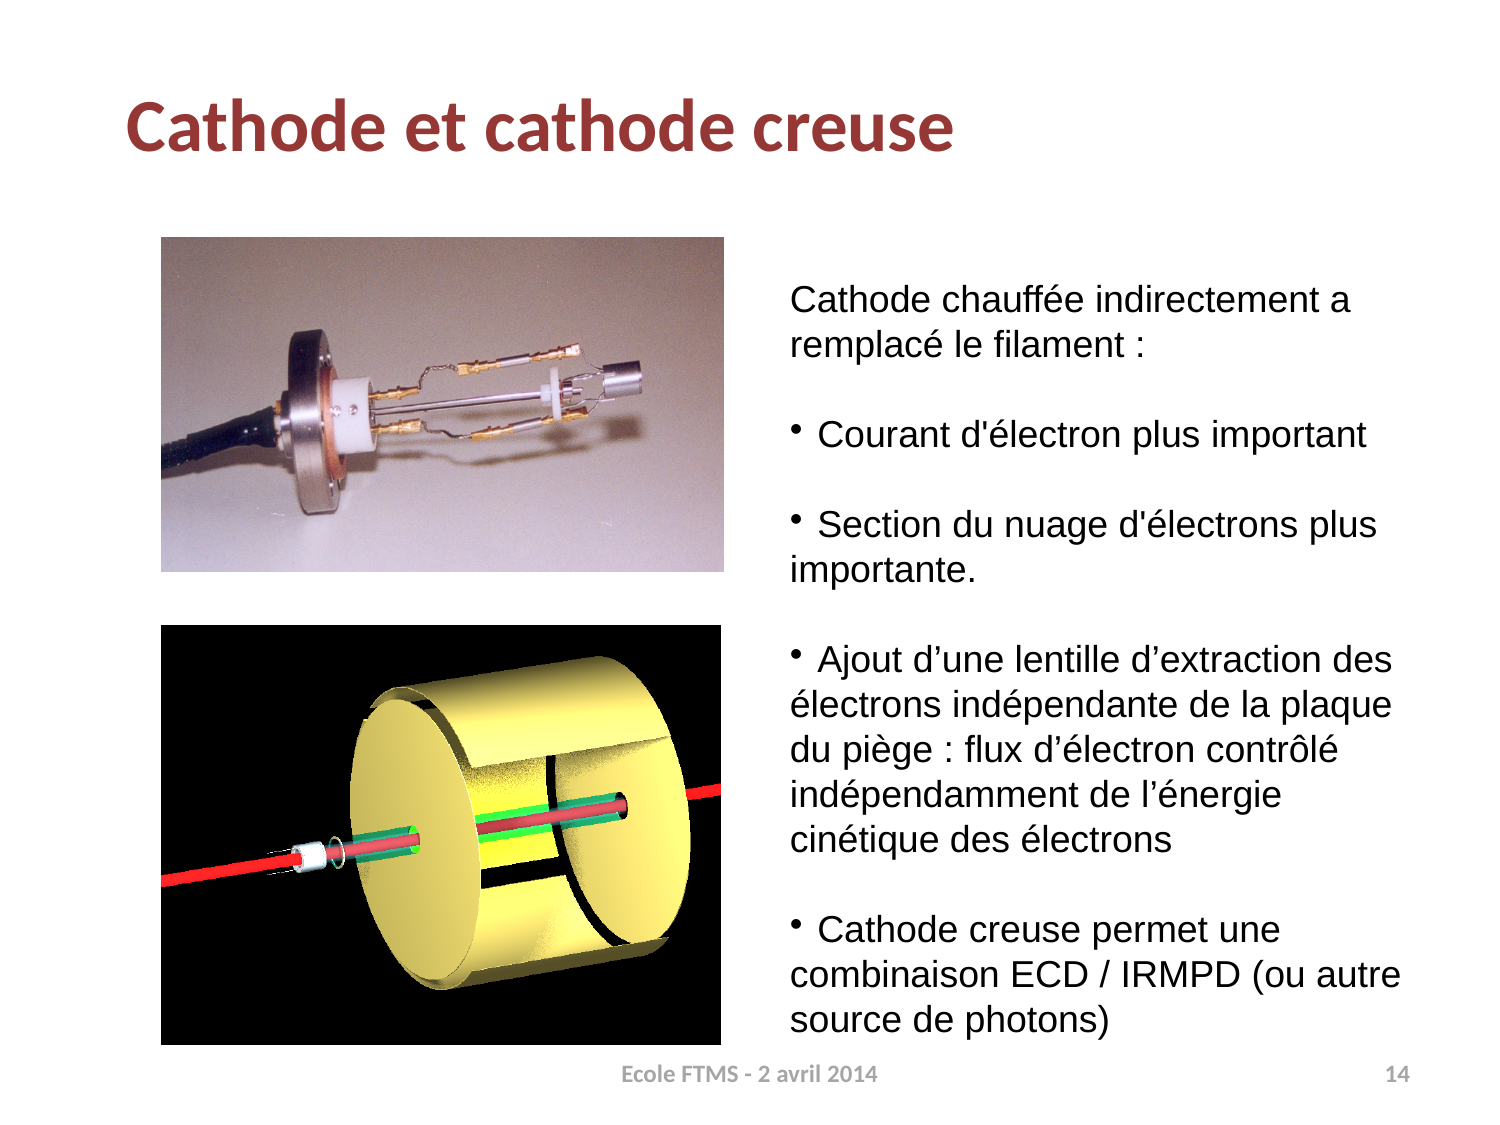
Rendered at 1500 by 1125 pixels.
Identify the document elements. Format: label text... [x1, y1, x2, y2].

picture [161, 236, 724, 573]
footer Ecole FTMS - 2 avril 2014 [512, 1042, 988, 1103]
picture [161, 625, 721, 1045]
text_box Cathode chauffée indirectement a remplacé le filament : Courant d'électron plus important Section du nuage d'électrons plus importante. Ajout d’une lentille d’extraction des électrons indépendante de la plaque du piège : flux d’électron contrôlé indépendamment de l’énergie cinétique des électrons Cathode creuse permet une combinaison ECD / IRMPD (ou autre source de photons) [776, 267, 1447, 911]
slide_number 14 [1074, 1042, 1425, 1103]
title Cathode et cathode creuse [111, 33, 1393, 208]
